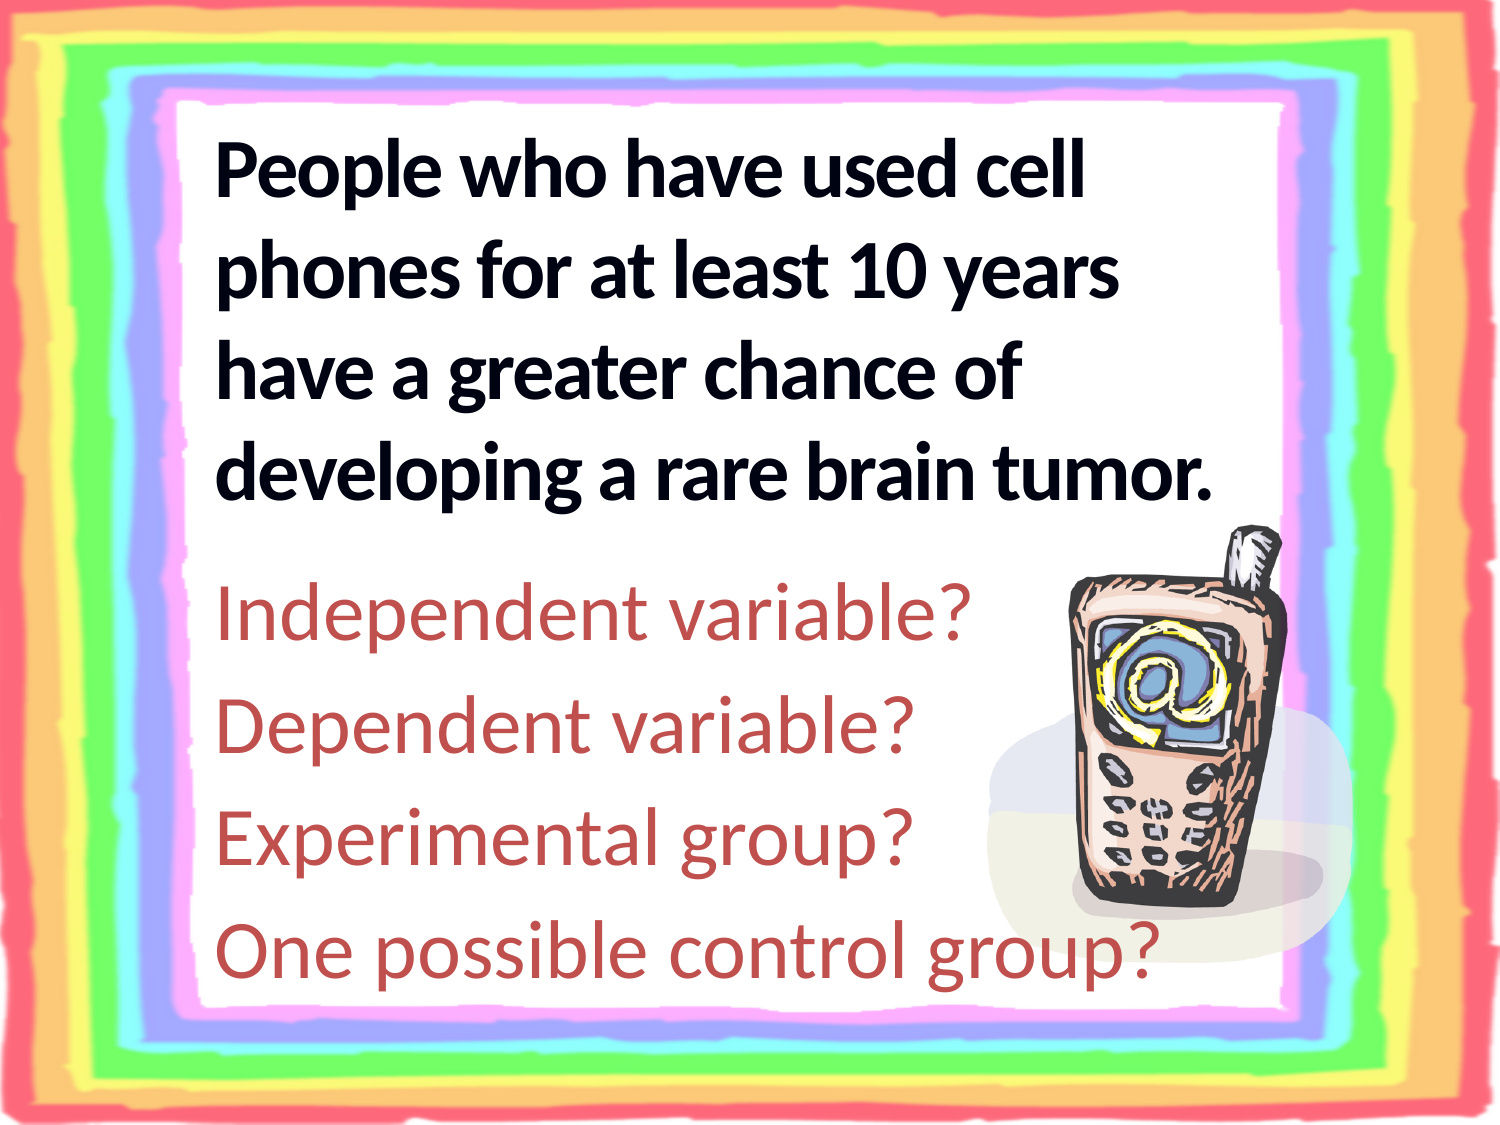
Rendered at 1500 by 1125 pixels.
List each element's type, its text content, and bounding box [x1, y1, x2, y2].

list Independent variable? Dependent variable? Experimental group? One possible control group? [200, 549, 1288, 988]
picture [0, 0, 1500, 1125]
title People who have used cell phones for at least 10 years have a greater chance of developing a rare brain tumor. [199, 99, 1263, 525]
